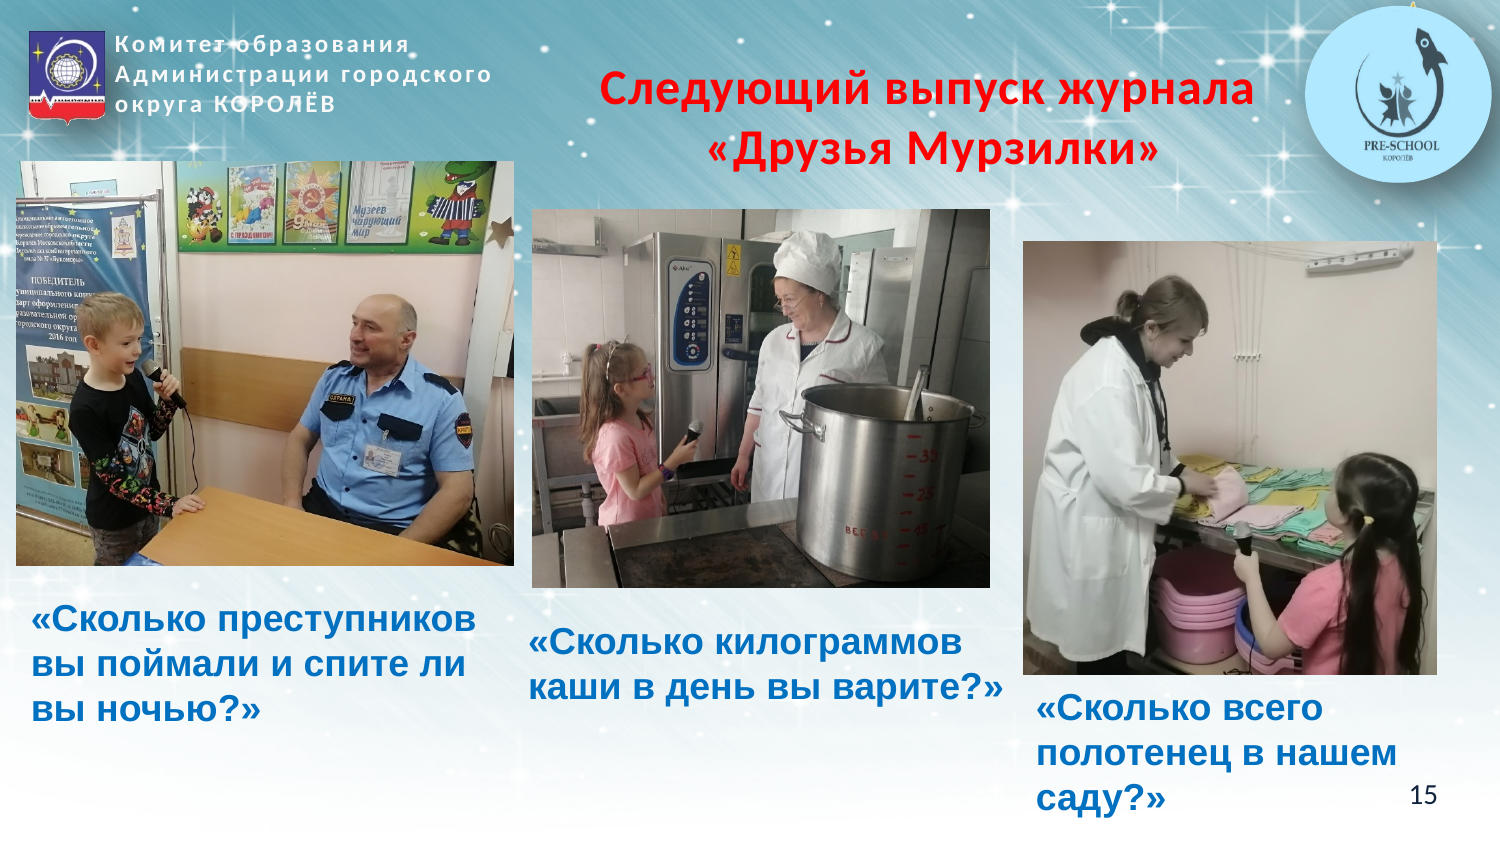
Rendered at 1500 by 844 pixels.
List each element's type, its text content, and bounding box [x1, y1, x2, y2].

picture [1304, 0, 1493, 184]
text_box «Сколько всего полотенец в нашем саду?» [1021, 675, 1459, 825]
title Следующий выпуск журнала «Друзья Мурзилки» [253, 43, 1298, 185]
picture [15, 161, 514, 567]
picture [1022, 241, 1437, 675]
picture [29, 31, 105, 126]
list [531, 208, 991, 588]
text_box «Сколько килограммов каши в день вы варите?» [513, 609, 1021, 715]
text_box «Сколько преступников вы поймали и спите ли вы ночью?» [16, 586, 514, 737]
